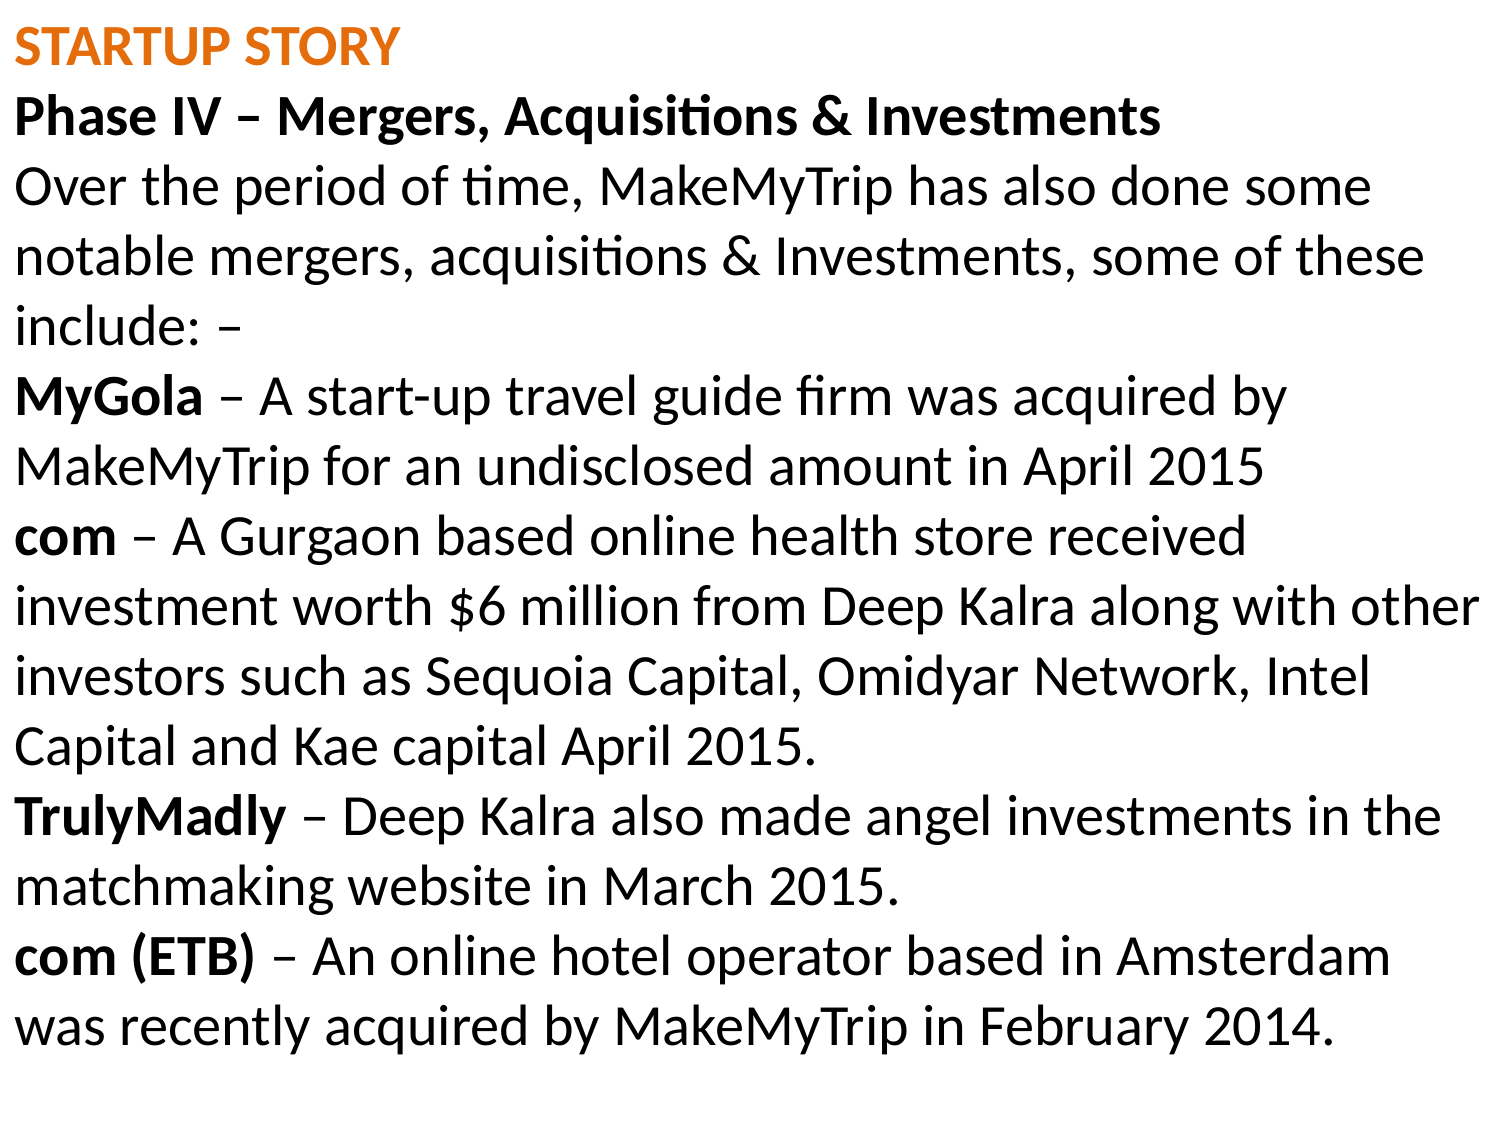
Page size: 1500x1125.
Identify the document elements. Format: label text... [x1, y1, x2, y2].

text_box STARTUP STORY Phase IV – Mergers, Acquisitions & Investments Over the period of time, MakeMyTrip has also done some notable mergers, acquisitions & Investments, some of these include: – MyGola – A start-up travel guide firm was acquired by MakeMyTrip for an undisclosed amount in April 2015 com – A Gurgaon based online health store received investment worth $6 million from Deep Kalra along with other investors such as Sequoia Capital, Omidyar Network, Intel Capital and Kae capital April 2015. TrulyMadly – Deep Kalra also made angel investments in the matchmaking website in March 2015. com (ETB) – An online hotel operator based in Amsterdam was recently acquired by MakeMyTrip in February 2014. [0, 0, 1500, 1115]
